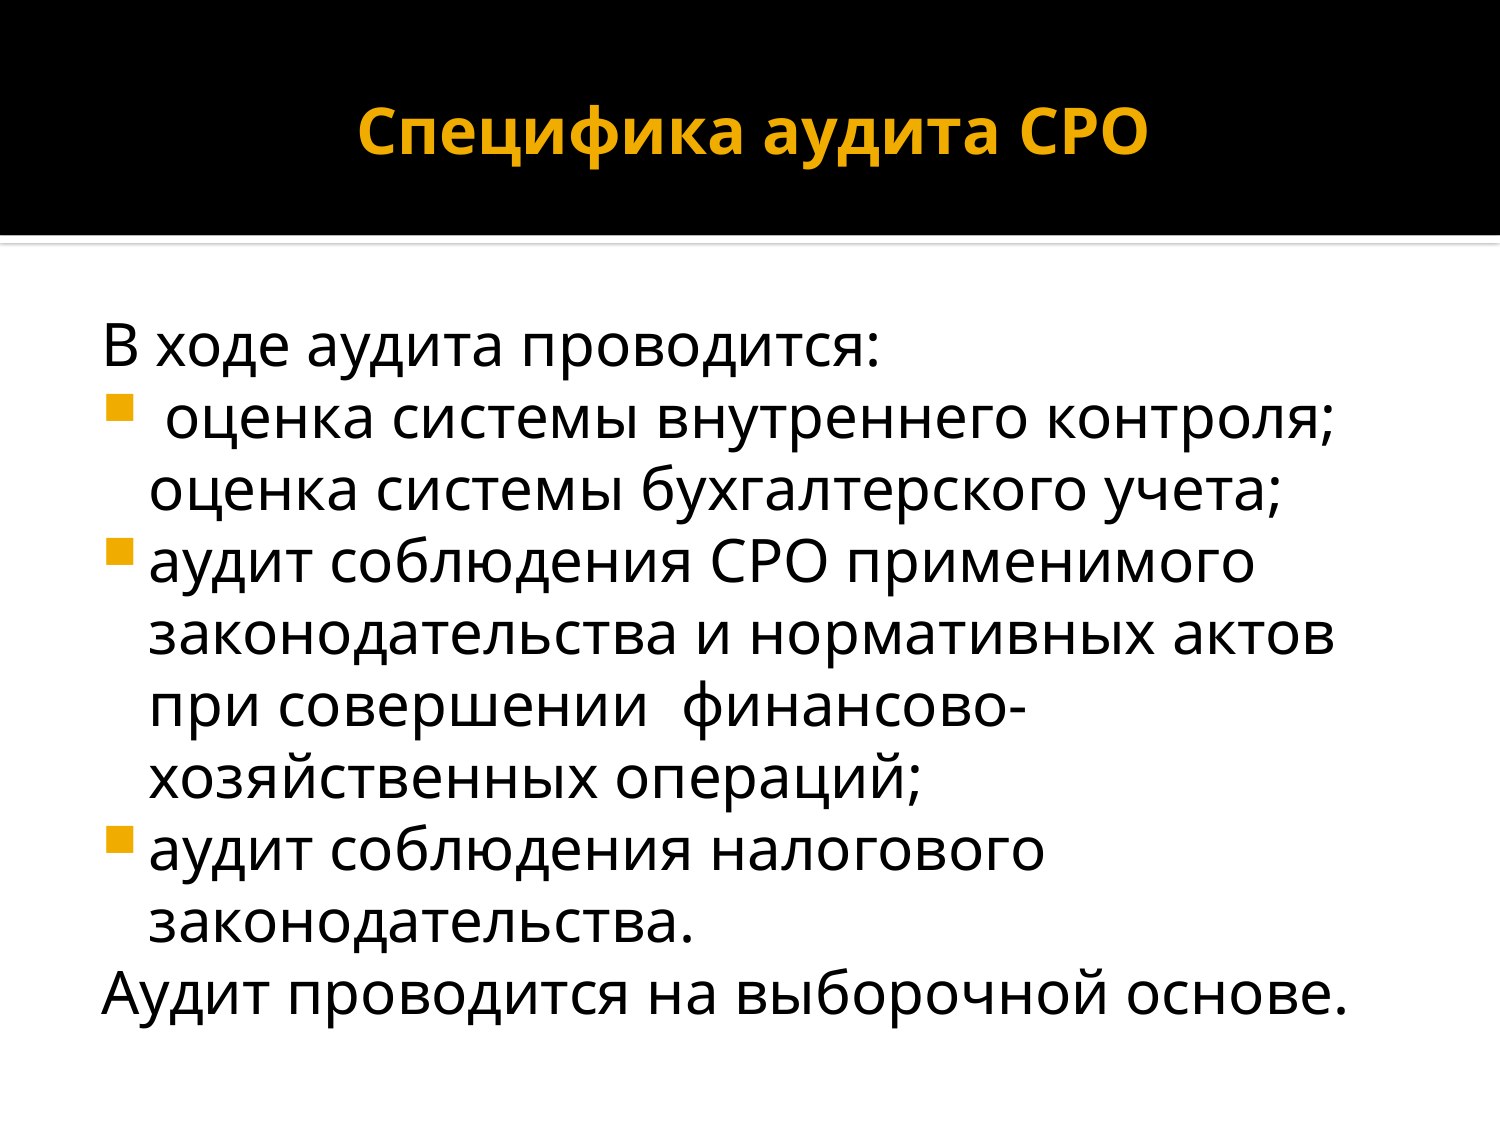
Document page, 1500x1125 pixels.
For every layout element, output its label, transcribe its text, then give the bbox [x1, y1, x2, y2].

title Специфика аудита СРО [75, 25, 1425, 231]
list В ходе аудита проводится: оценка системы внутреннего контроля; оценка системы бухгалтерского учета; аудит соблюдения СРО применимого законодательства и нормативных актов при совершении финансово-хозяйственных операций; аудит соблюдения налогового законодательства. Аудит проводится на выборочной основе. [75, 291, 1425, 1050]
